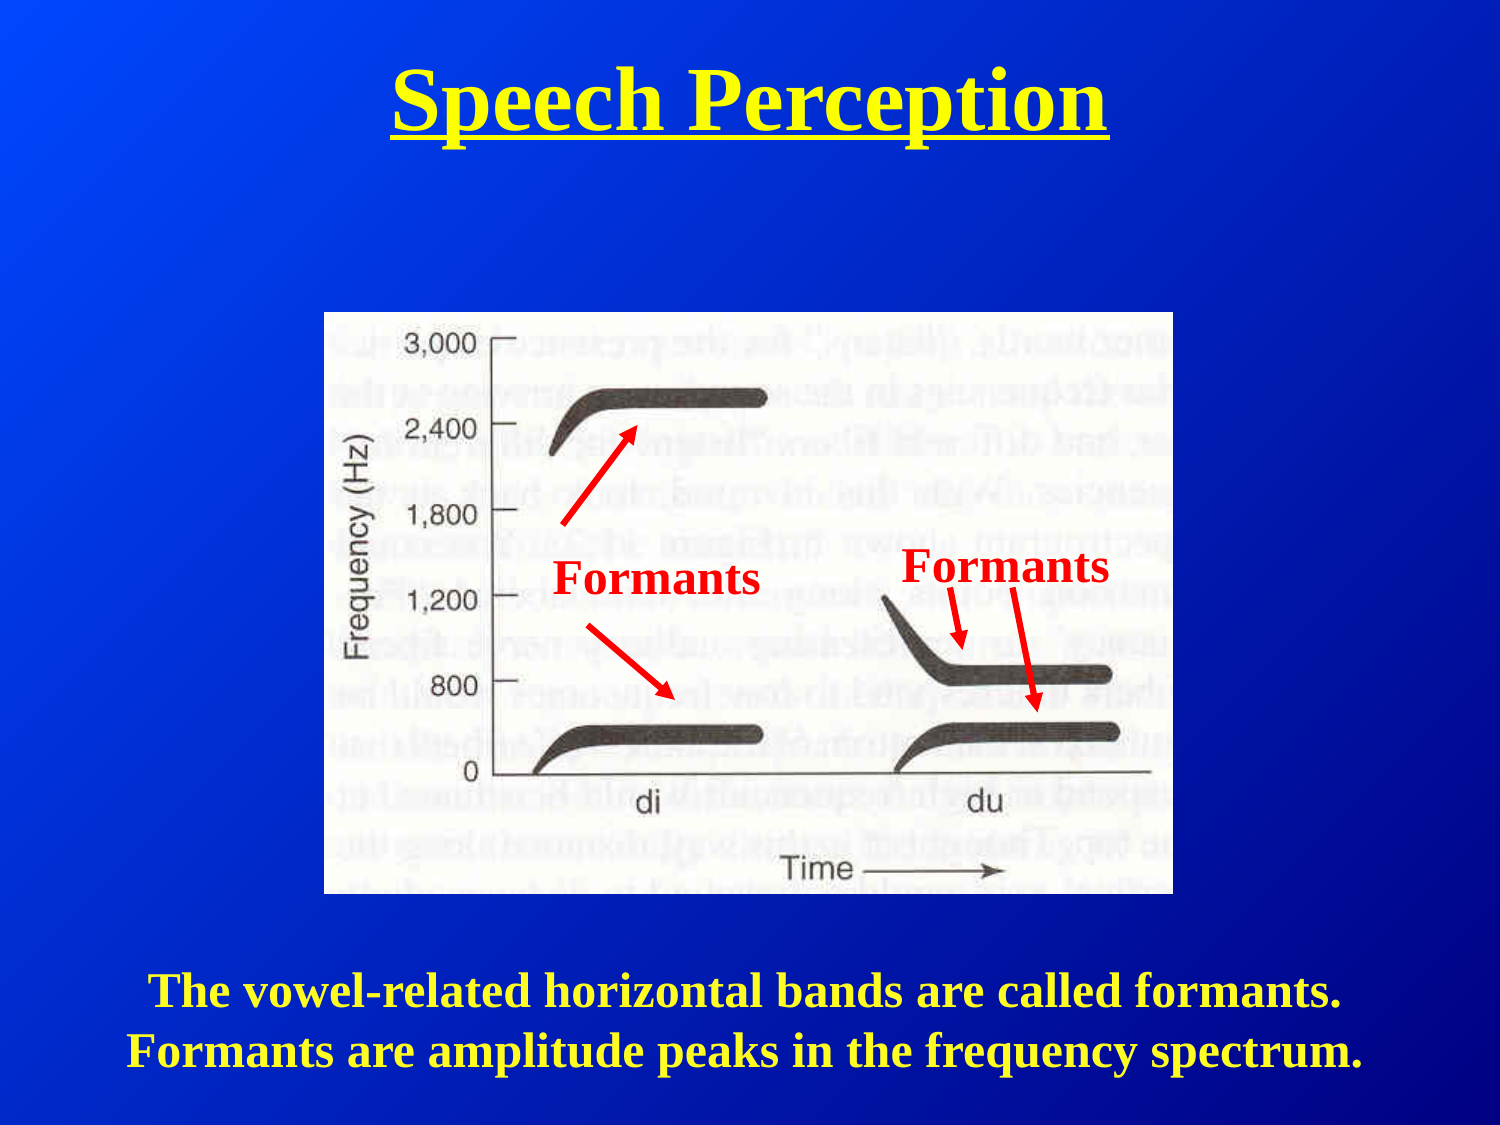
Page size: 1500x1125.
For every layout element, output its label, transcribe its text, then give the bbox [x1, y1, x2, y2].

text_box [37, 162, 1456, 598]
title Speech Perception [112, 37, 1388, 151]
picture [324, 312, 1173, 894]
text_box The vowel-related horizontal bands are called formants. Formants are amplitude peaks in the frequency spectrum. [111, 949, 1379, 1085]
